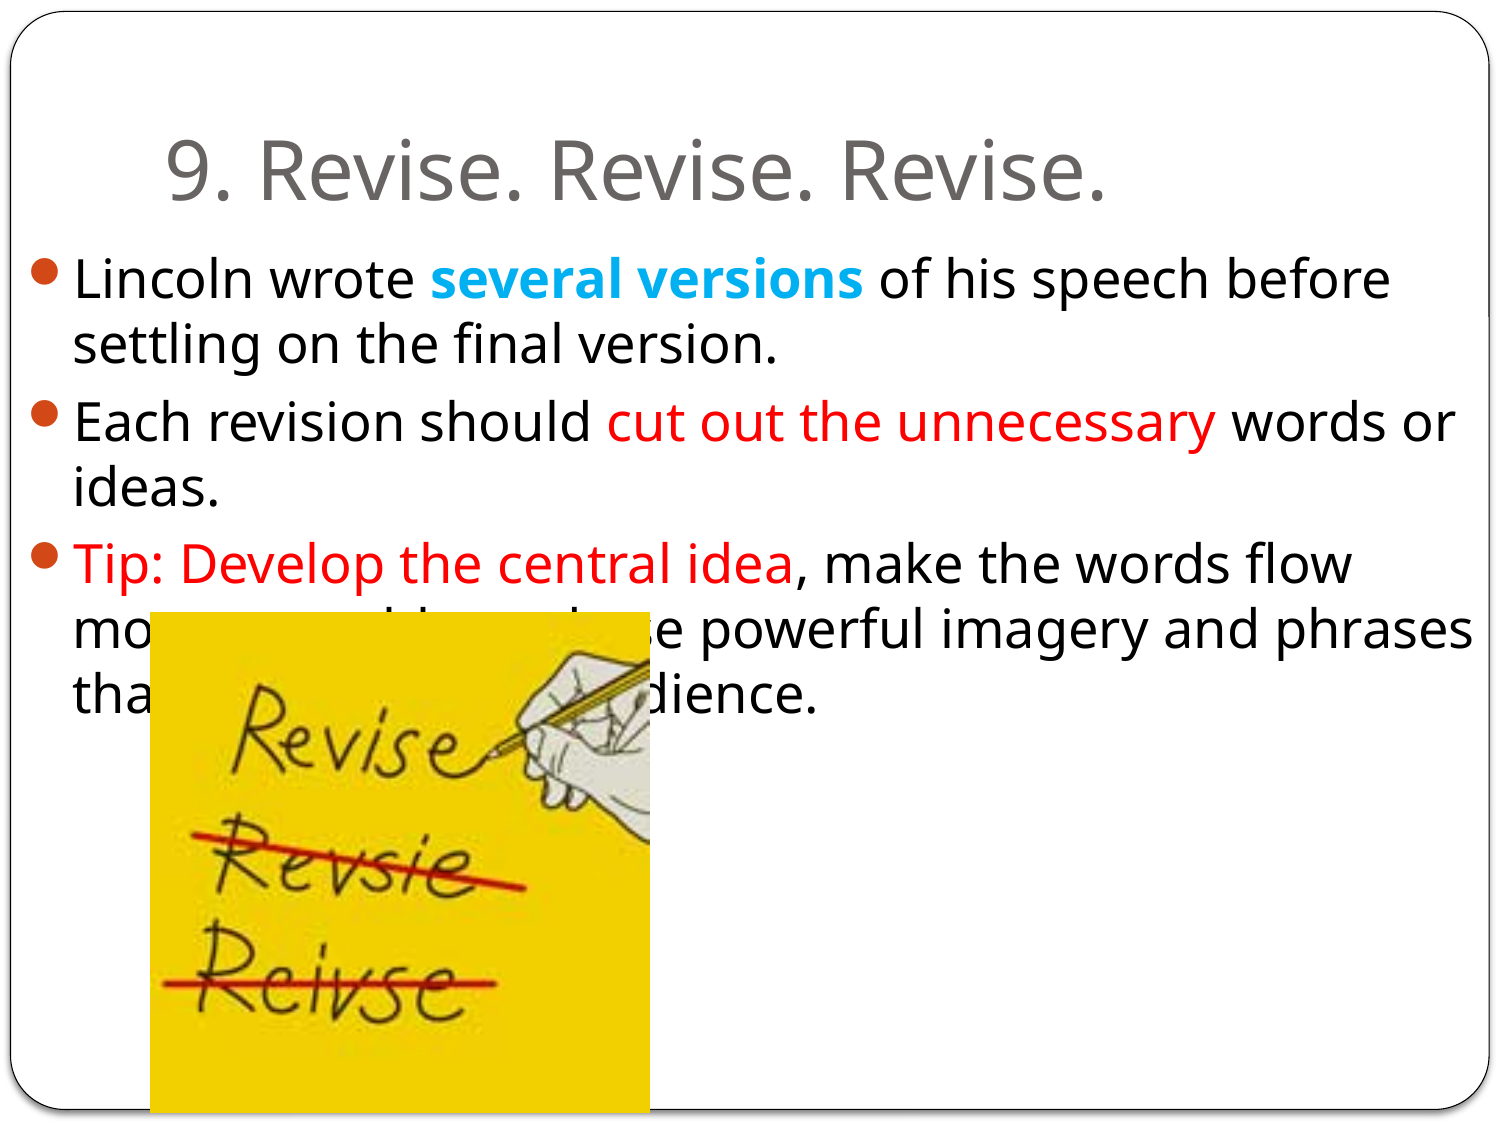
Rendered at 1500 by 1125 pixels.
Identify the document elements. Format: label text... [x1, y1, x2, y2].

title 9. Revise. Revise. Revise. [150, 45, 1425, 233]
list Lincoln wrote several versions of his speech before settling on the final version. Each revision should cut out the unnecessary words or ideas. Tip: Develop the central idea, make the words flow more smoothly, and use powerful imagery and phrases that will impact the audience. [12, 237, 1500, 988]
picture [149, 612, 651, 1113]
